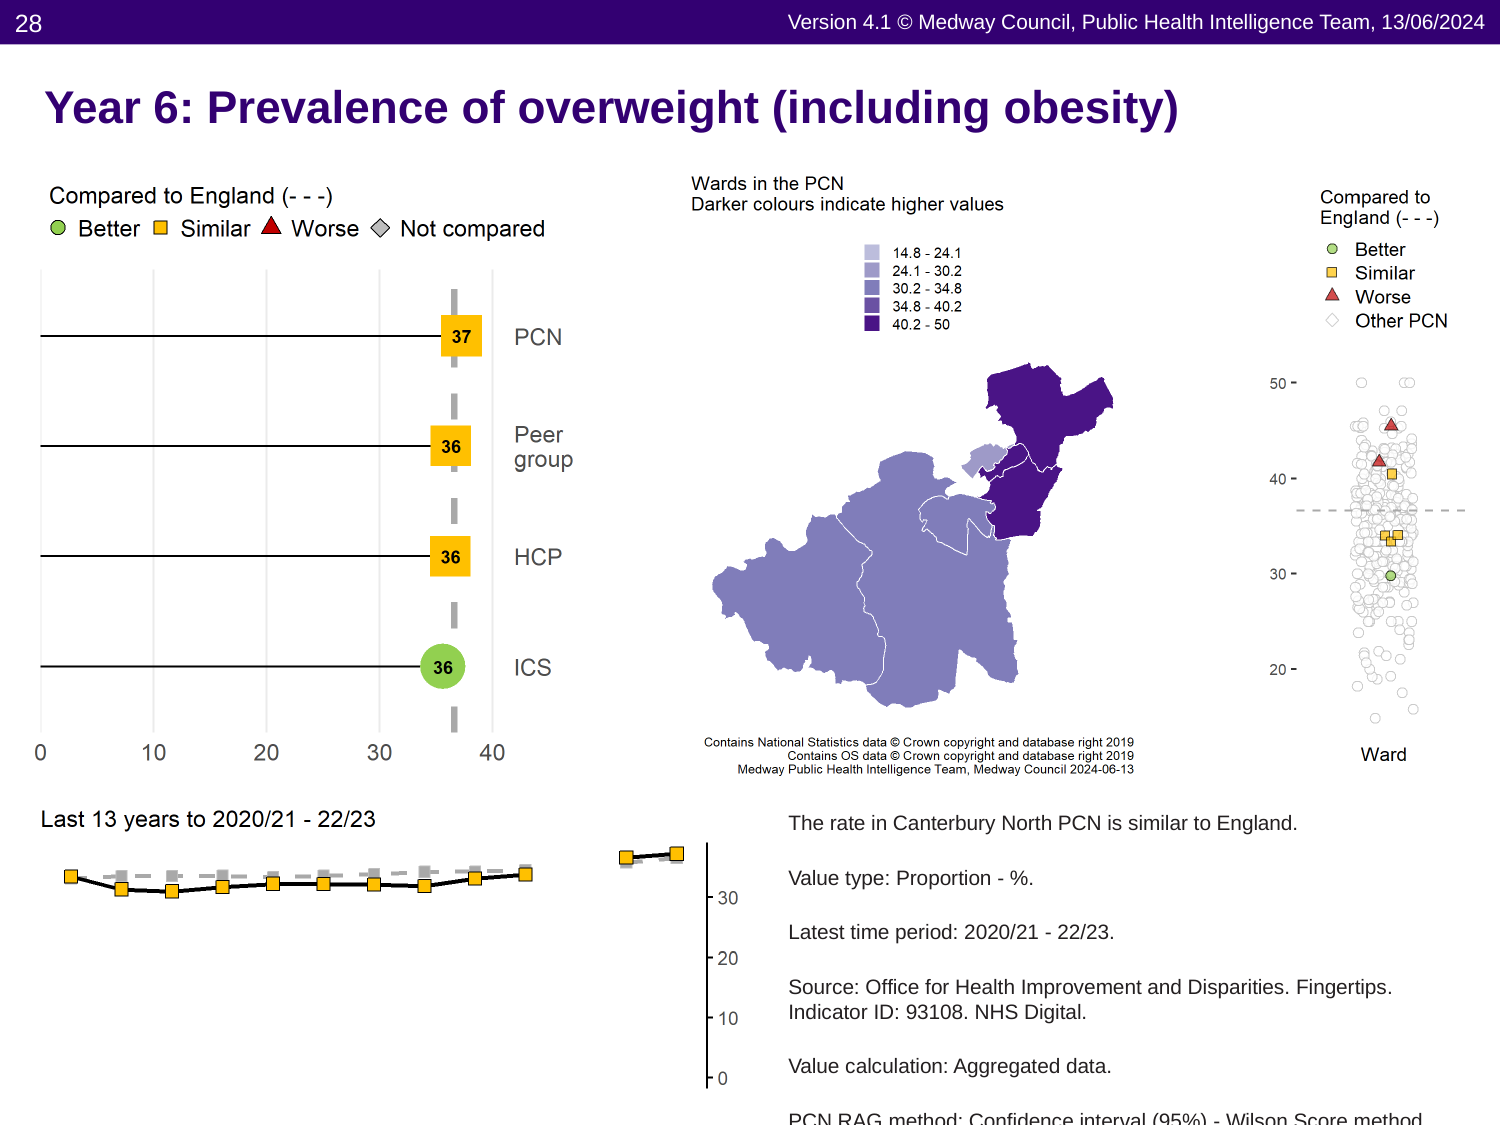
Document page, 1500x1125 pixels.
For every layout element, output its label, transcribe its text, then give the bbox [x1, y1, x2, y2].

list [29, 164, 585, 776]
list Version 4.1 © Medway Council, Public Health Intelligence Team, 13/06/2024 [419, 0, 1500, 43]
title Year 6: Prevalence of overweight (including obesity) [29, 70, 1471, 138]
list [29, 798, 751, 1107]
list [1233, 164, 1483, 776]
list The rate in Canterbury North PCN is similar to England. Value type: Proportion - %. Latest time period: 2020/21 - 22/23. Source: Office for Health Improvement and Disparities. Fingertips. Indicator ID: 93108. NHS Digital. Value calculation: Aggregated data. PCN RAG method: Confidence interval (95%) - Wilson Score method. Small area type: Ward. [773, 802, 1483, 1106]
list 28 [0, 0, 95, 95]
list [605, 164, 1221, 776]
